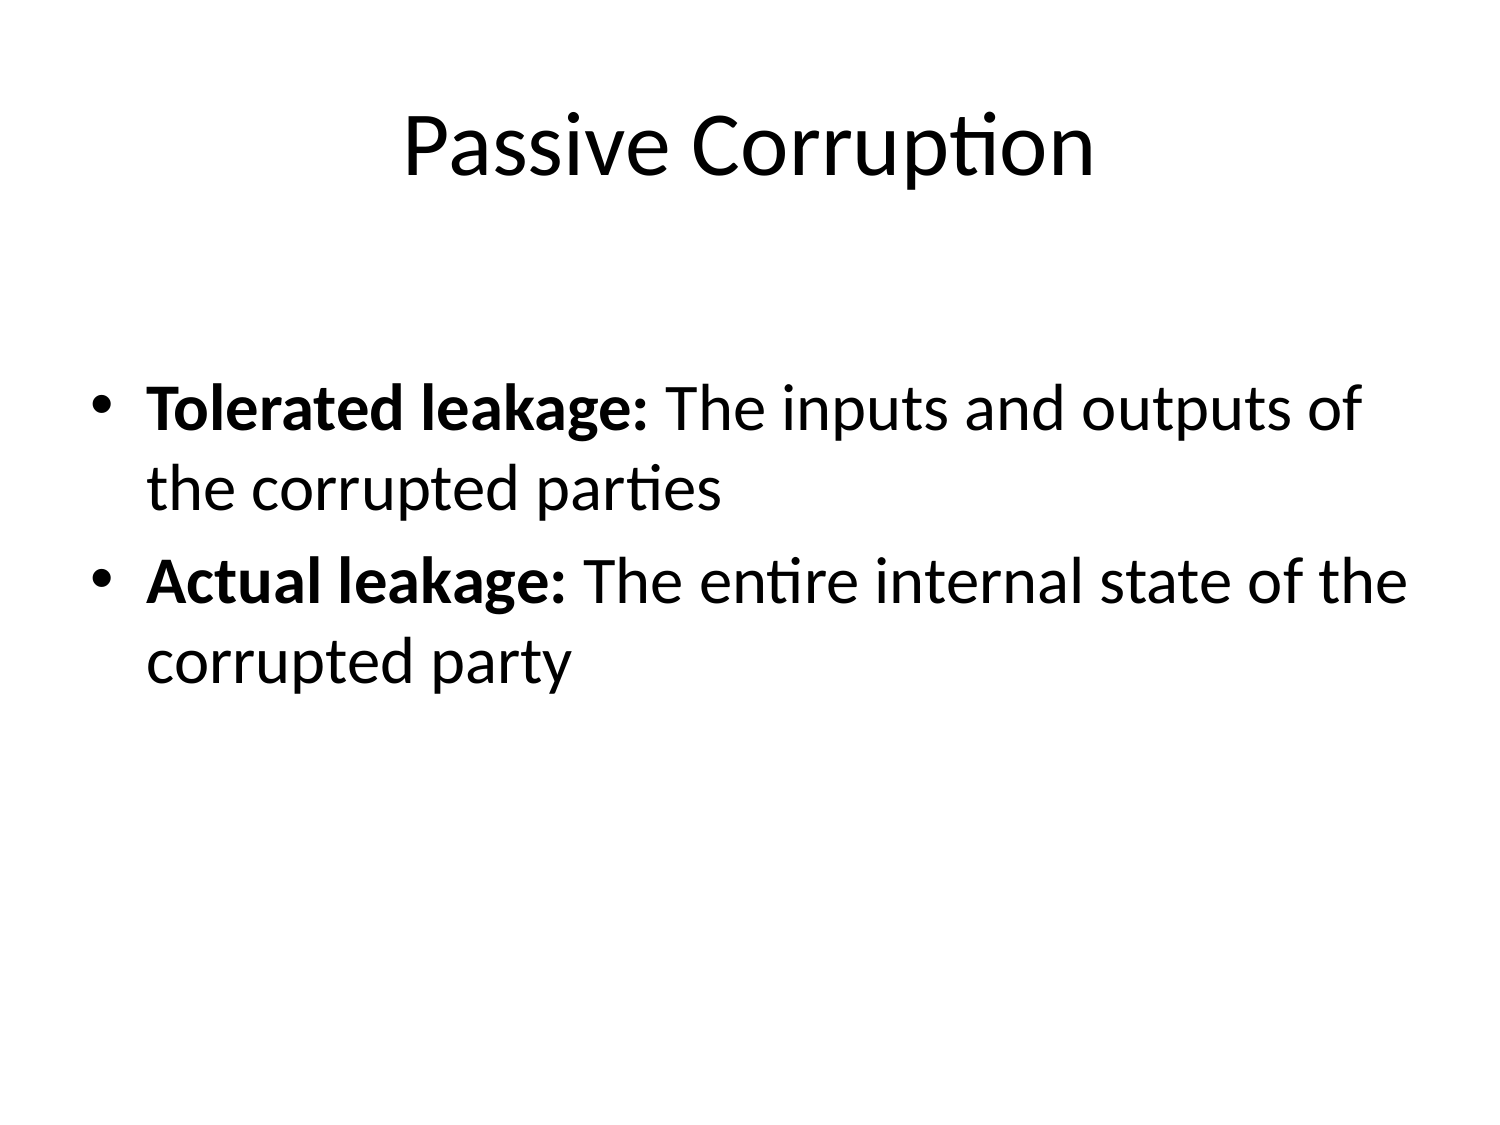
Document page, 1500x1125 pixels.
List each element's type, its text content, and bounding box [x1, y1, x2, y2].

title Passive Corruption [75, 45, 1425, 233]
list Tolerated leakage: The inputs and outputs of the corrupted parties Actual leakage: The entire internal state of the corrupted party [75, 262, 1425, 1005]
